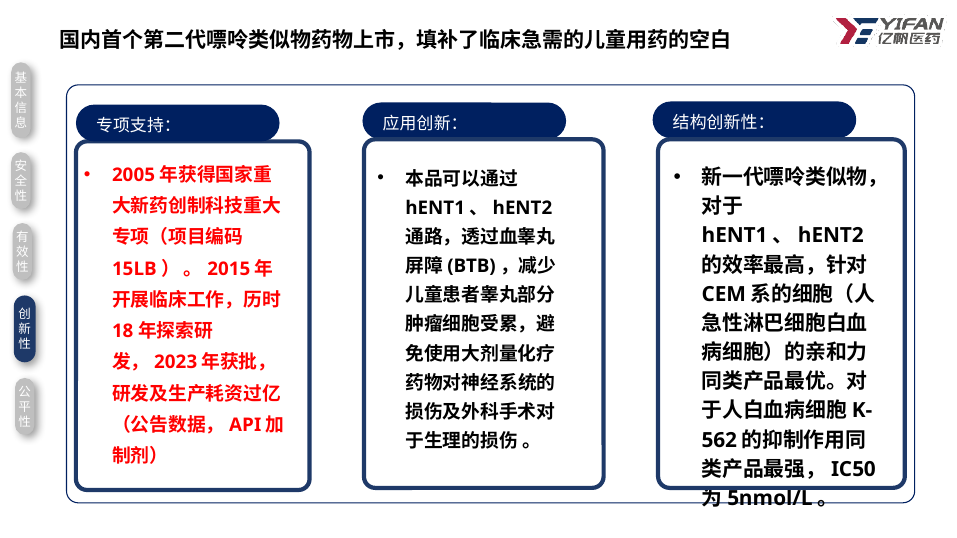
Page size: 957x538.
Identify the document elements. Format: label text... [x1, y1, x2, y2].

picture [832, 14, 947, 47]
text_box 应用创新： [362, 102, 567, 139]
text_box 创新性 [11, 293, 38, 365]
text_box 国内首个第二代嘌呤类似物药物上市，填补了临床急需的儿童用药的空白 [45, 18, 790, 59]
text_box 结构创新性： [652, 101, 857, 139]
text_box [363, 139, 604, 488]
text_box 专项支持： [75, 104, 280, 142]
text_box 基本信息 [9, 60, 33, 141]
text_box 本品可以通过hENT1、hENT2通路，透过血睾丸屏障(BTB)，减少儿童患者睾丸部分肿瘤细胞受累，避免使用大剂量化疗药物对神经系统的损伤及外科手术对于生理的损伤 。 [362, 152, 588, 459]
text_box [66, 84, 915, 503]
text_box 2005年获得国家重大新药创制科技重大专项（项目编码15LB） 。2015年开展临床工作，历时18年探索研发，2023年获批，研发及生产耗资过亿（公告数据，API加制剂） [69, 146, 303, 474]
text_box 安全性 [9, 150, 33, 212]
text_box [75, 141, 310, 490]
text_box 公平性 [12, 375, 37, 437]
text_box [658, 139, 905, 488]
text_box 新一代嘌呤类似物，对于hENT1、hENT2的效率最高，针对CEM系的细胞（人急性淋巴细胞白血病细胞）的亲和力同类产品最优。对于人白血病细胞K-562的抑制作用同类产品最强，IC50为5nmol/L。 [658, 481, 896, 517]
text_box 有效性 [10, 221, 35, 282]
